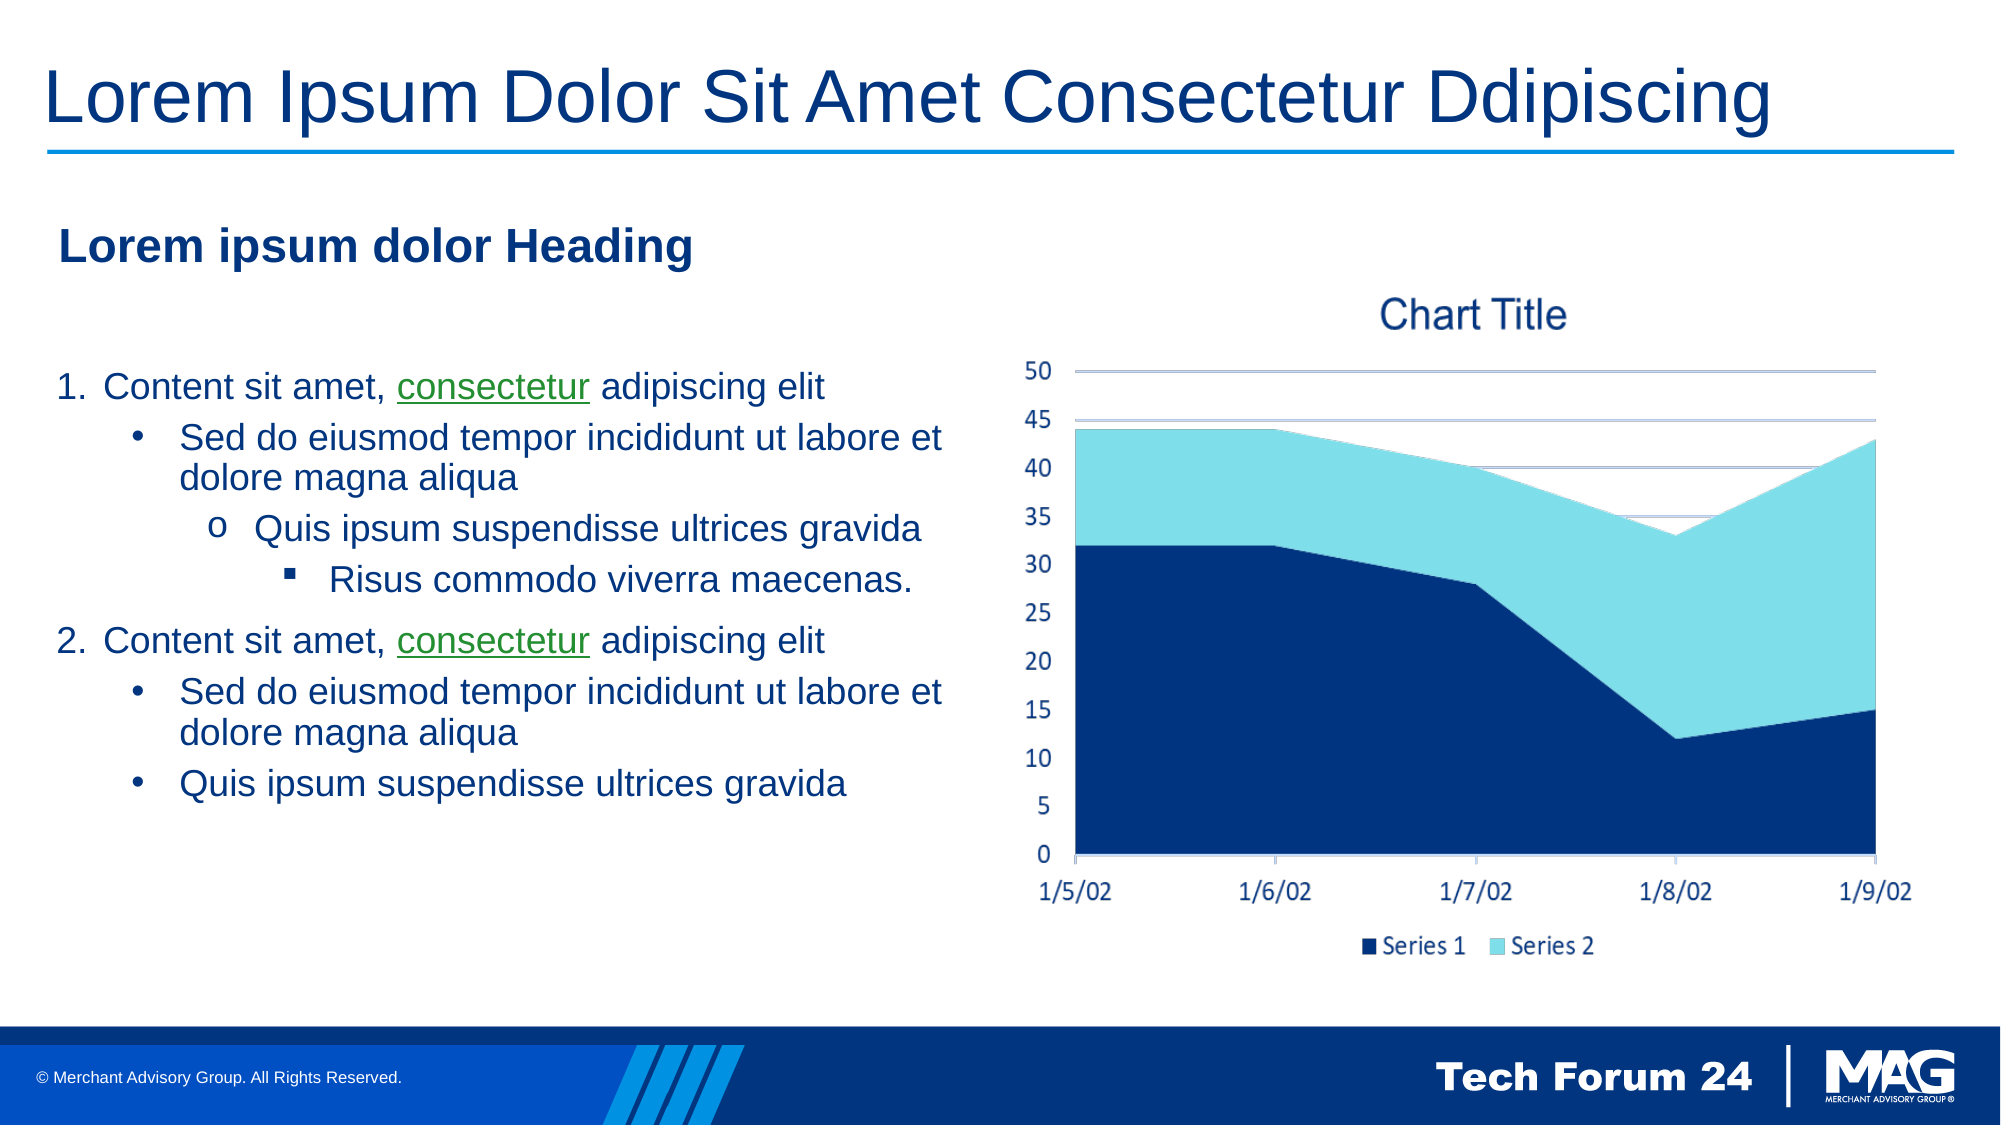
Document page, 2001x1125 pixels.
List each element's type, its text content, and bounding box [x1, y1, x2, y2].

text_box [1000, 261, 1947, 994]
list Content sit amet, consectetur adipiscing elit Sed do eiusmod tempor incididunt ut labore et dolore magna aliqua Quis ipsum suspendisse ultrices gravida Risus commodo viverra maecenas. Content sit amet, consectetur adipiscing elit Sed do eiusmod tempor incididunt ut labore et dolore magna aliqua Quis ipsum suspendisse ultrices gravida [26, 359, 972, 992]
footer © Merchant Advisory Group. All Rights Reserved. [21, 1055, 486, 1099]
list Lorem ipsum dolor Heading [28, 213, 1947, 270]
picture [0, 0, 2001, 1125]
title Lorem Ipsum Dolor Sit Amet Consectetur Ddipiscing [28, 46, 1956, 151]
